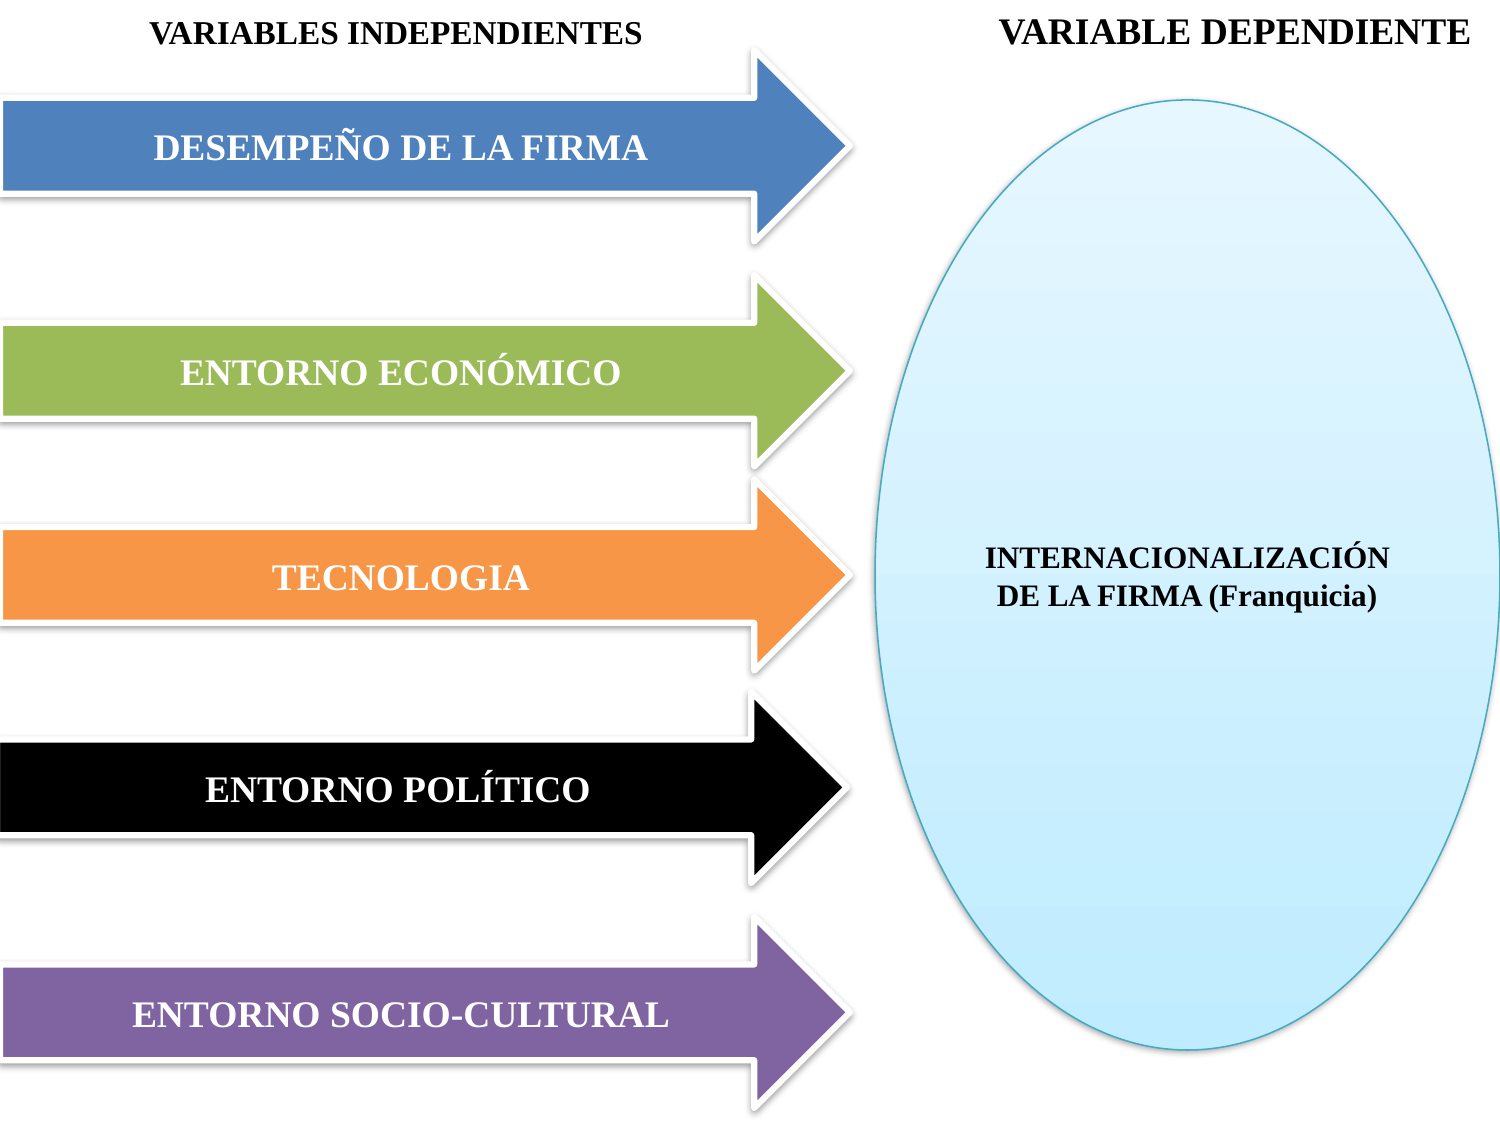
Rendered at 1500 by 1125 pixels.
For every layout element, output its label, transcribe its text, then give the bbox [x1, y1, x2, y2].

text_box INTERNACIONALIZACIÓN DE LA FIRMA (Franquicia) [874, 99, 1500, 1051]
text_box TECNOLOGIA [0, 476, 854, 674]
text_box VARIABLES INDEPENDIENTES [74, 0, 675, 60]
text_box ENTORNO ECONÓMICO [0, 272, 854, 470]
text_box VARIABLE DEPENDIENTE [950, 0, 1500, 60]
text_box ENTORNO SOCIO-CULTURAL [0, 913, 854, 1112]
text_box DESEMPEÑO DE LA FIRMA [0, 47, 854, 245]
text_box ENTORNO POLÍTICO [0, 688, 851, 887]
